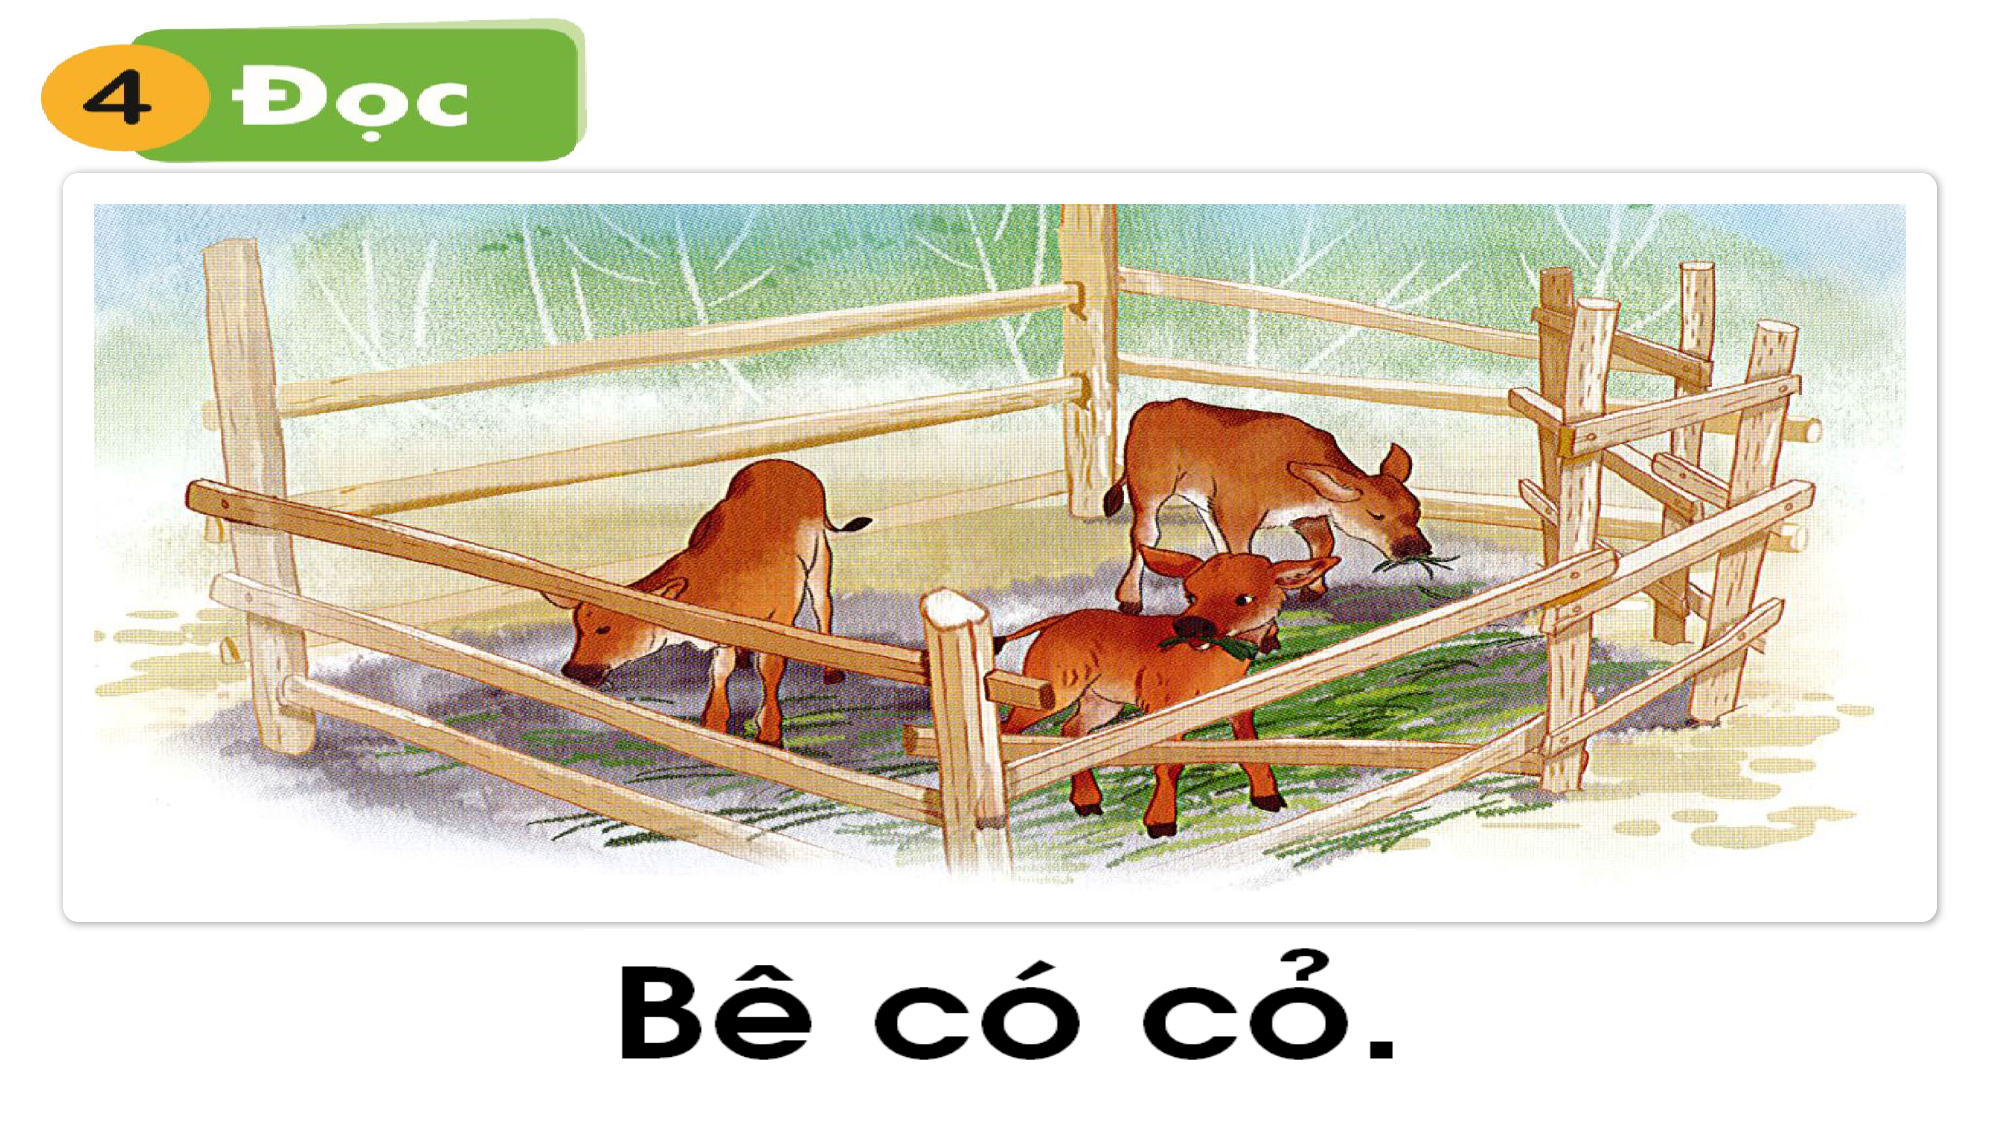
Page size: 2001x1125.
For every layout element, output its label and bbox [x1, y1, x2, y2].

picture [24, 12, 598, 167]
picture [583, 929, 1417, 1091]
picture [94, 204, 1906, 892]
